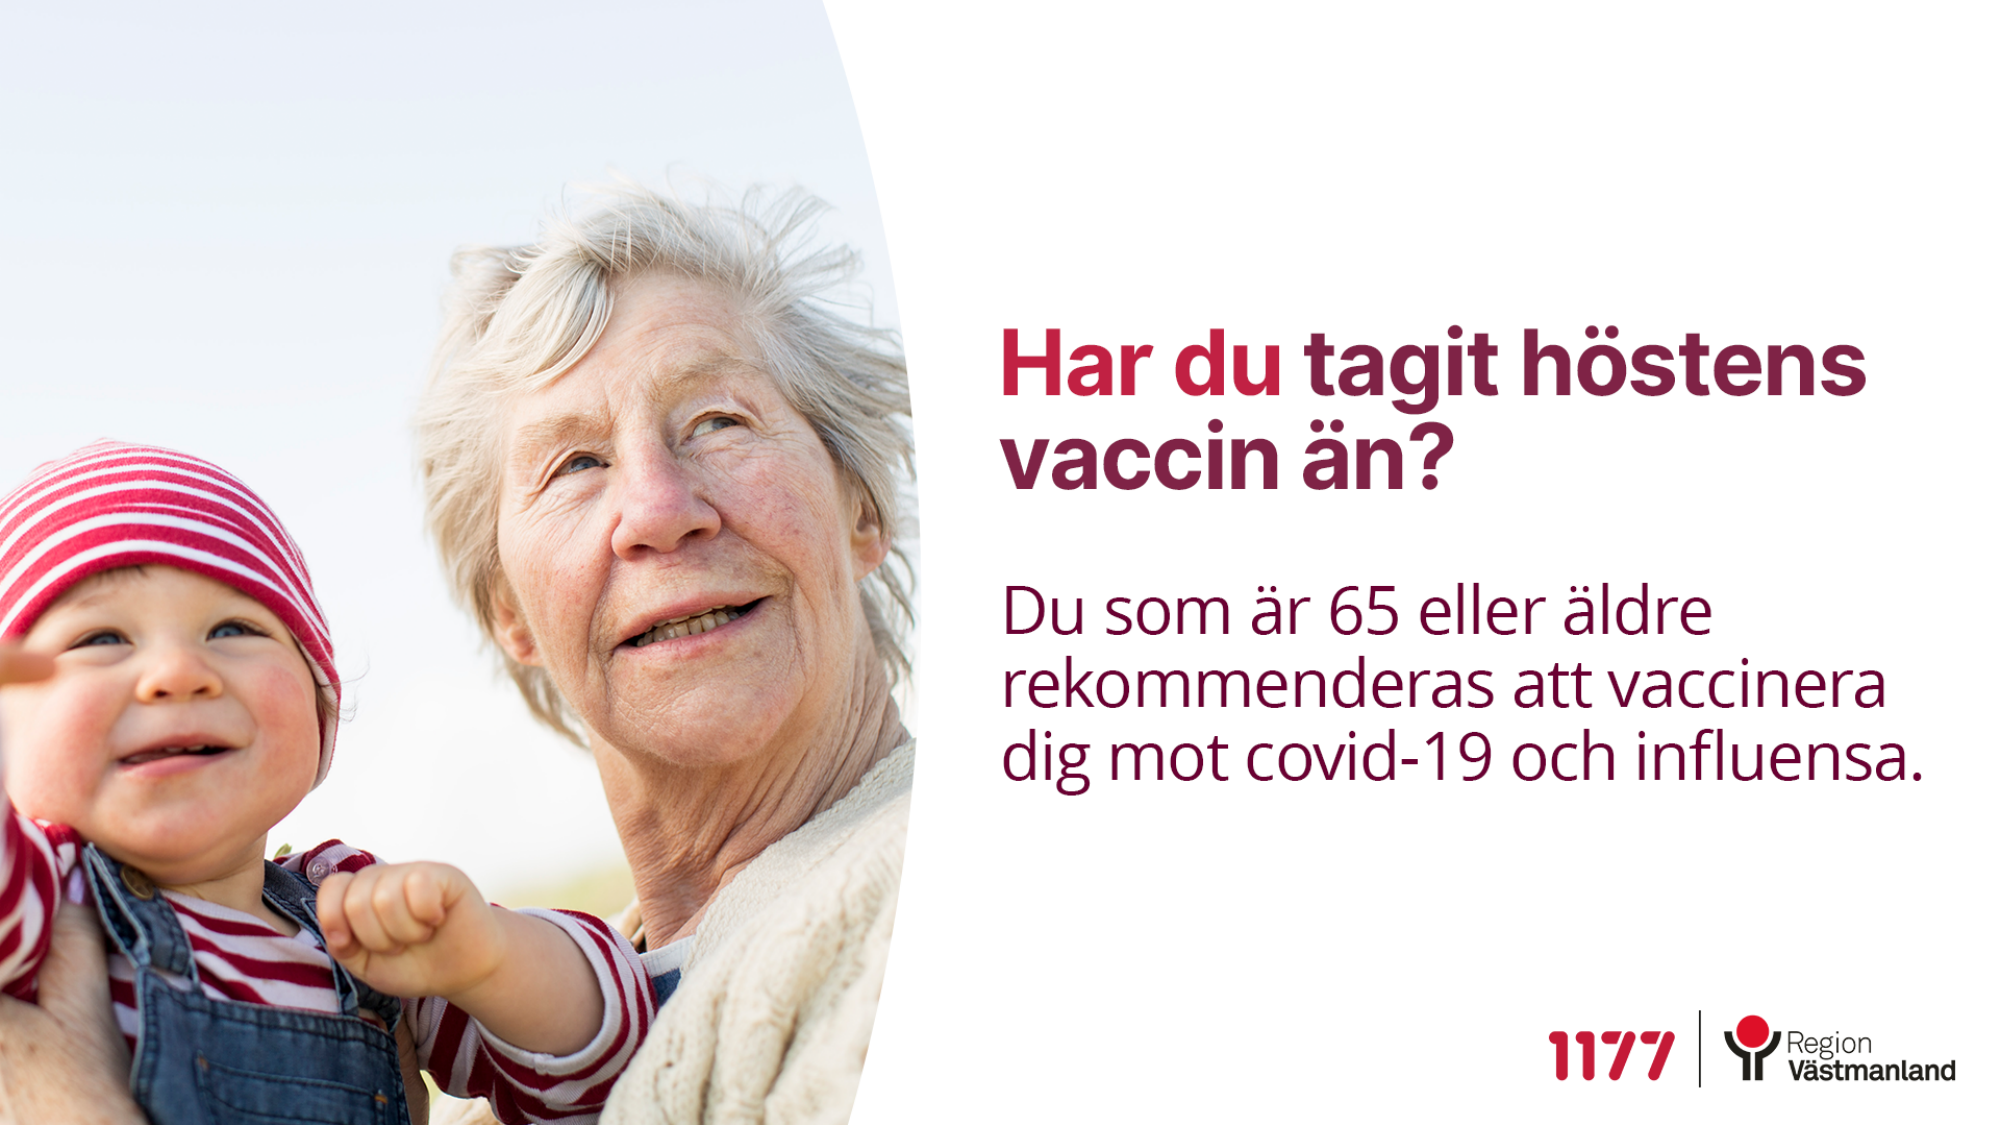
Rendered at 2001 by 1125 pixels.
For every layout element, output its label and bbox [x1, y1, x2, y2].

list [0, 0, 2000, 1125]
